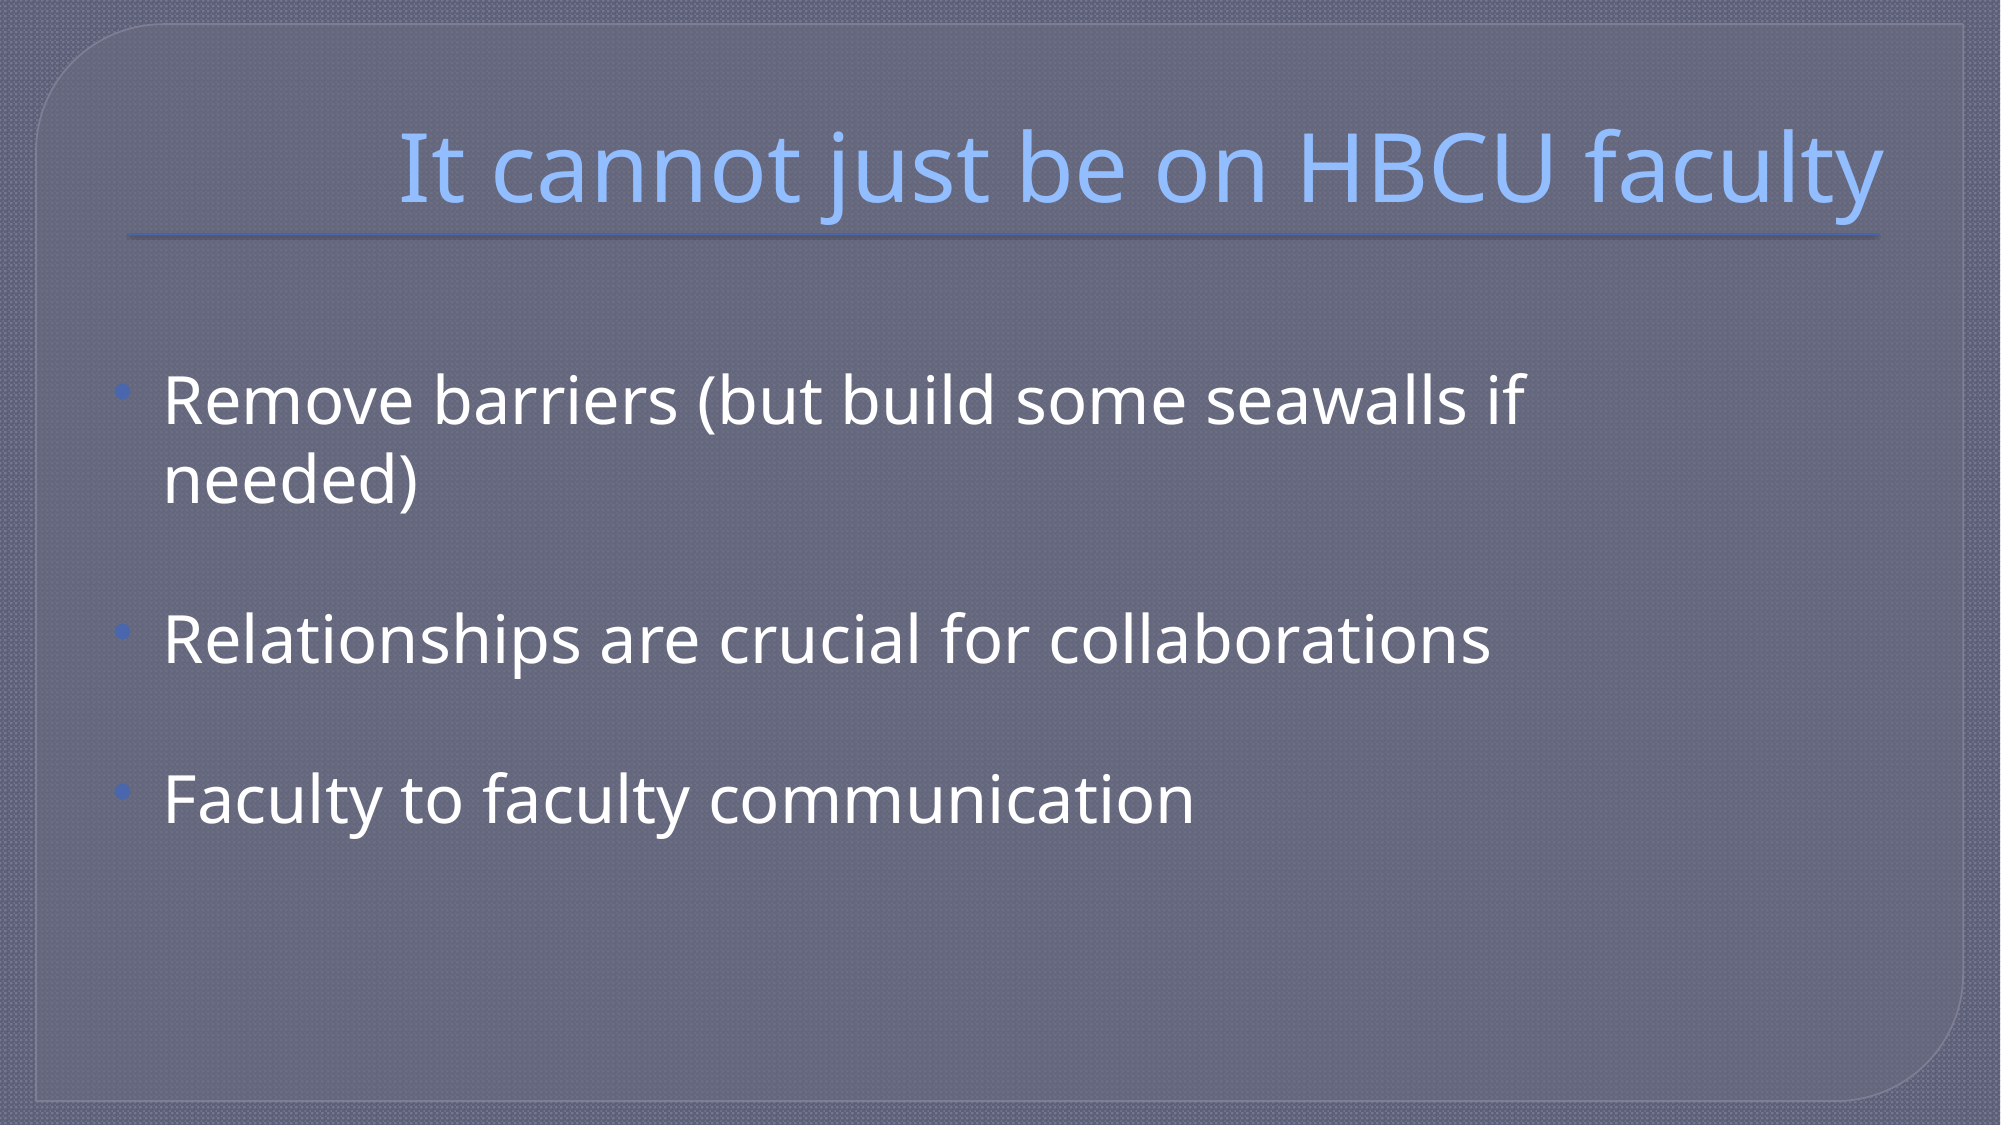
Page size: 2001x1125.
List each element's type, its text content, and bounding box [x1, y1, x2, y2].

list Remove barriers (but build some seawalls if needed) Relationships are crucial for collaborations Faculty to faculty communication [99, 270, 1623, 1013]
title It cannot just be on HBCU faculty [99, 41, 1900, 230]
